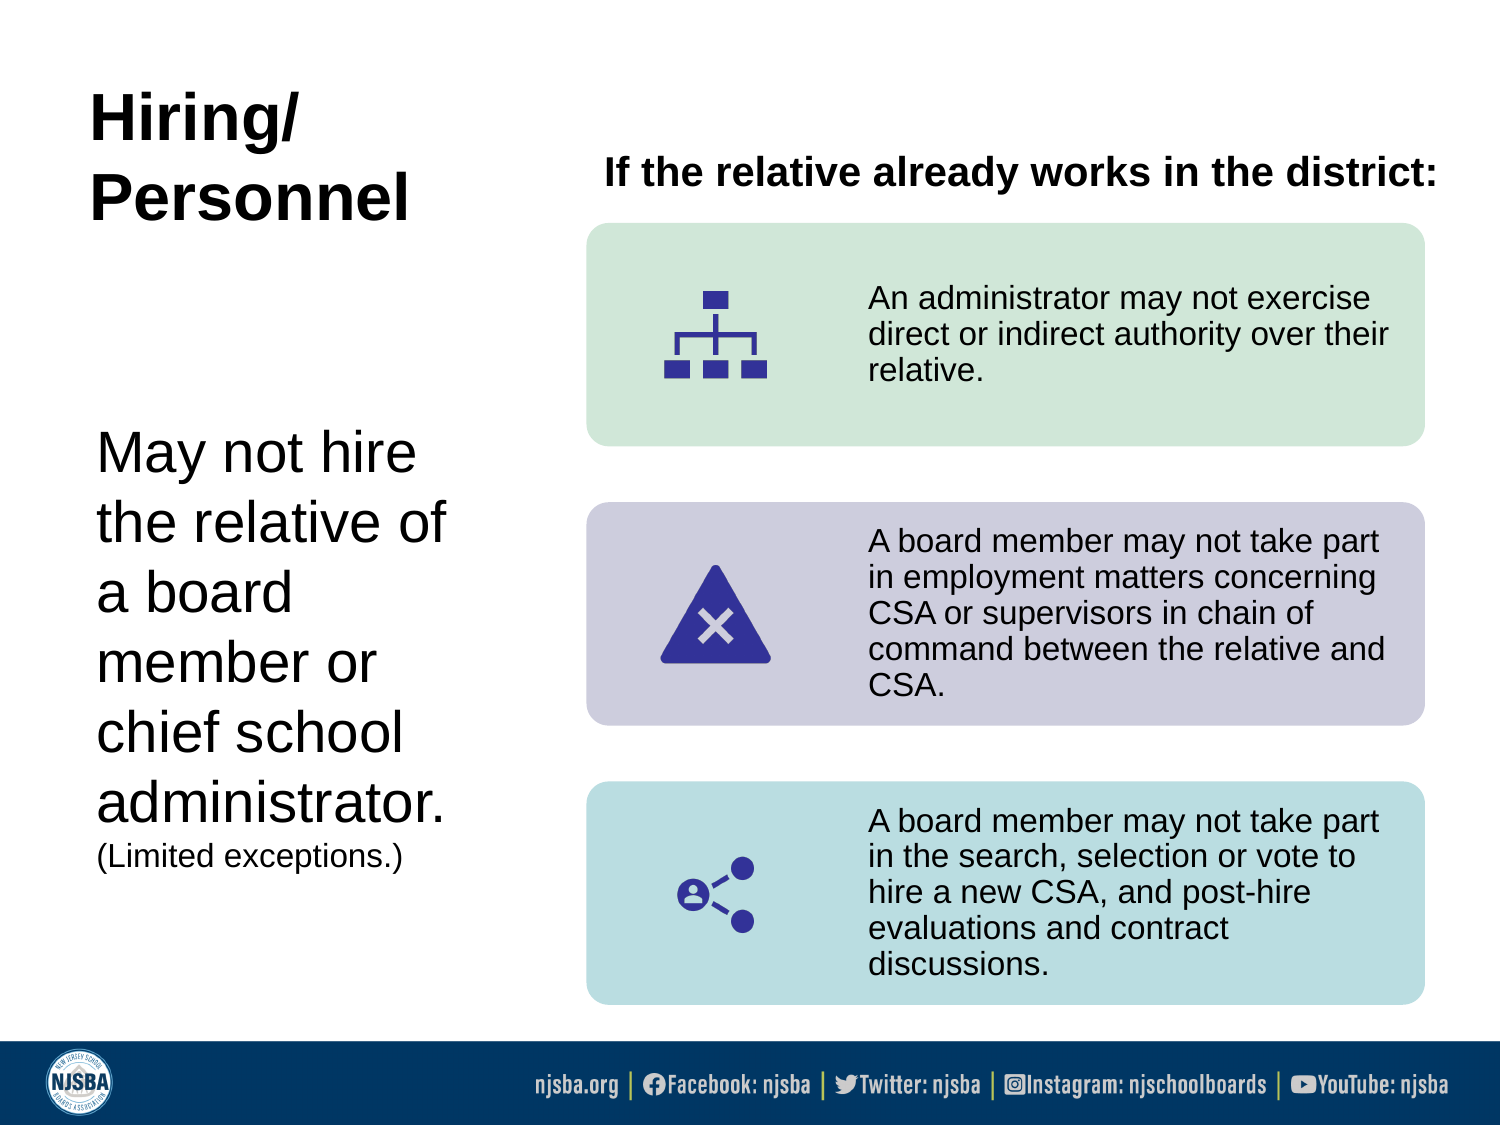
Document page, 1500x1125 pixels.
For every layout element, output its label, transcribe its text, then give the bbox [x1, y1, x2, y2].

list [586, 222, 1426, 1006]
picture [0, 0, 1500, 1125]
text_box If the relative already works in the district: [589, 136, 1455, 202]
title Hiring/ Personnel [74, 50, 493, 242]
list May not hire the relative of a board member or chief school administrator. (Limited exceptions.) [81, 406, 500, 1005]
